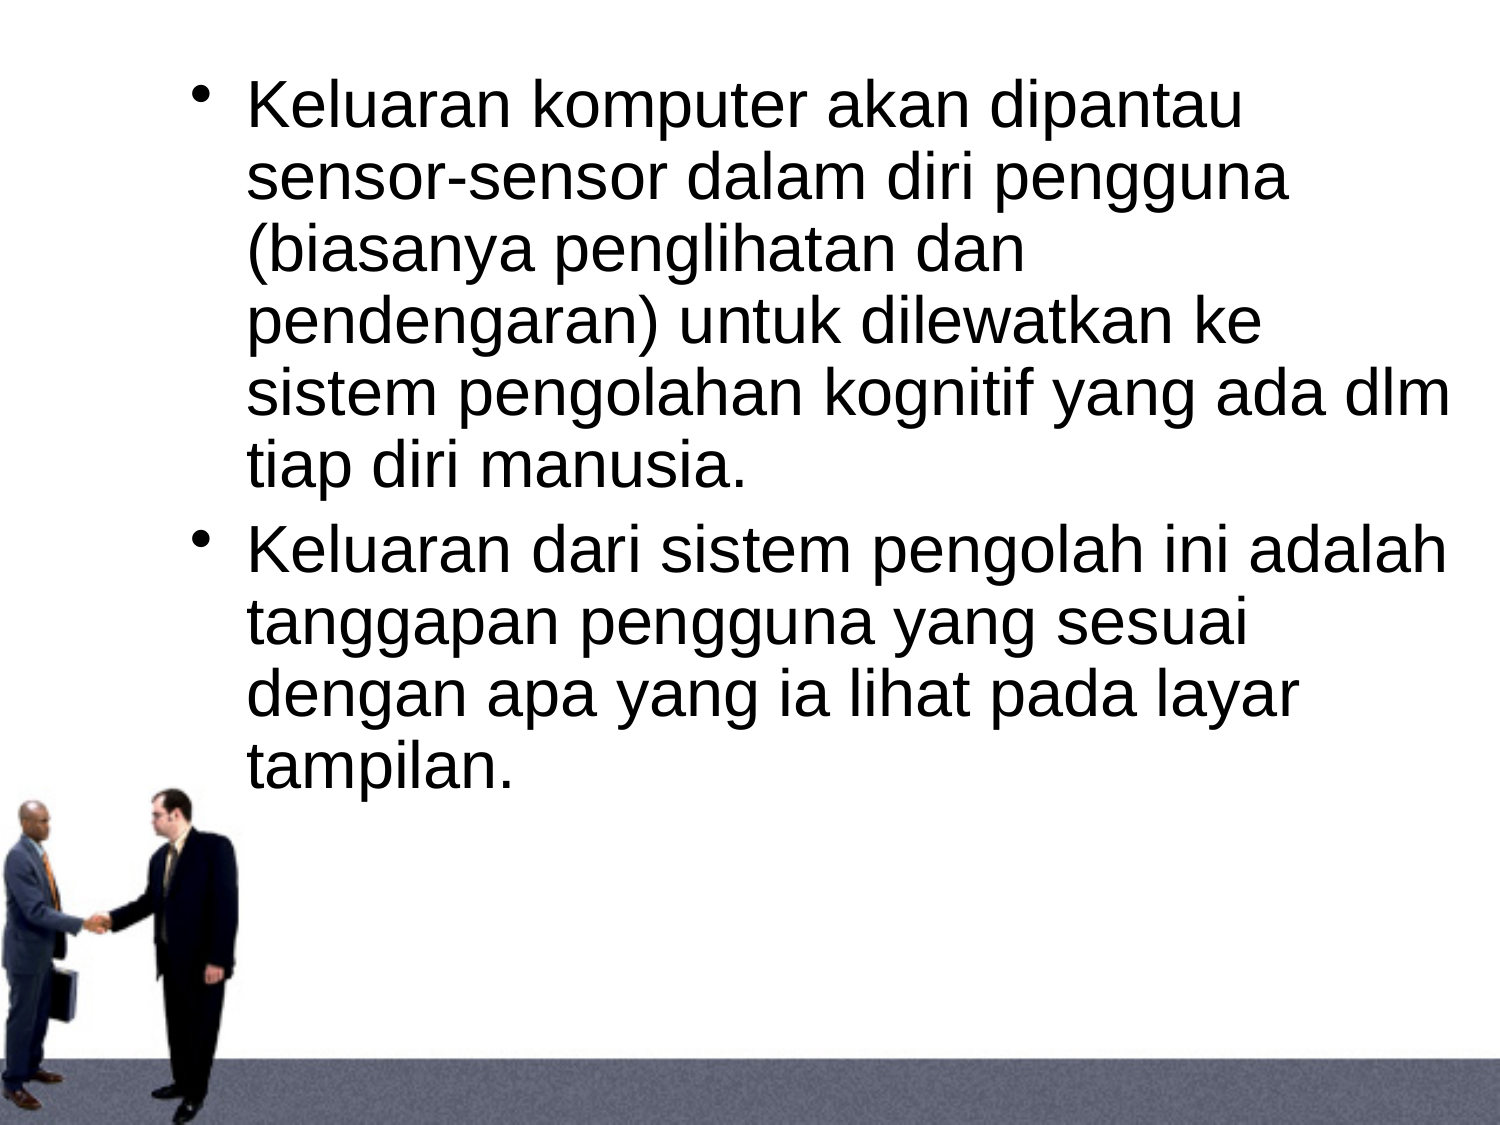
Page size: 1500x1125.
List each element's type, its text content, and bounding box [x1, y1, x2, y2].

list Keluaran komputer akan dipantau sensor-sensor dalam diri pengguna (biasanya penglihatan dan pendengaran) untuk dilewatkan ke sistem pengolahan kognitif yang ada dlm tiap diri manusia. Keluaran dari sistem pengolah ini adalah tanggapan pengguna yang sesuai dengan apa yang ia lihat pada layar tampilan. [174, 62, 1475, 1031]
picture [0, 0, 1500, 1125]
